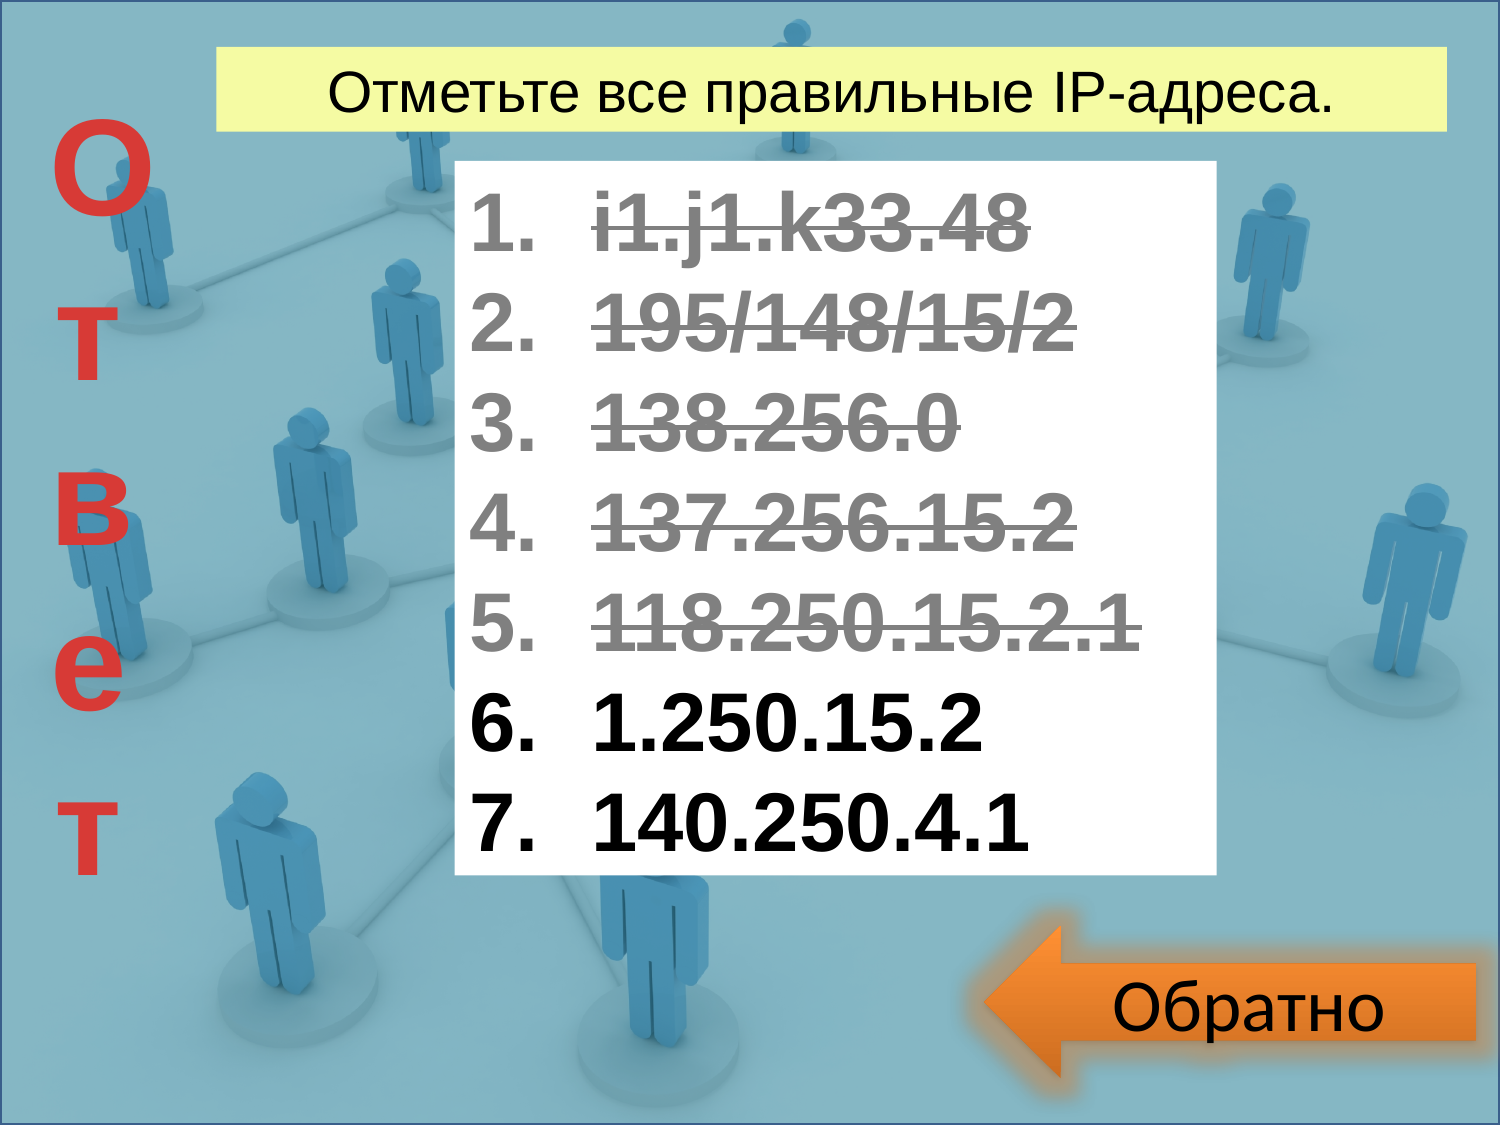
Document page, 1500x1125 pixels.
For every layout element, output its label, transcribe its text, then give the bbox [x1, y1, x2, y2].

text_box i1.j1.k33.48 195/148/15/2 138.256.0 137.256.15.2 118.250.15.2.1 1.250.15.2 140.250.4.1 [454, 160, 1217, 876]
text_box [0, 0, 1500, 1125]
text_box Отметьте все правильные IP-адреса. [216, 46, 1447, 132]
text_box Обратно [984, 925, 1477, 1079]
text_box Ответ [35, 70, 141, 910]
